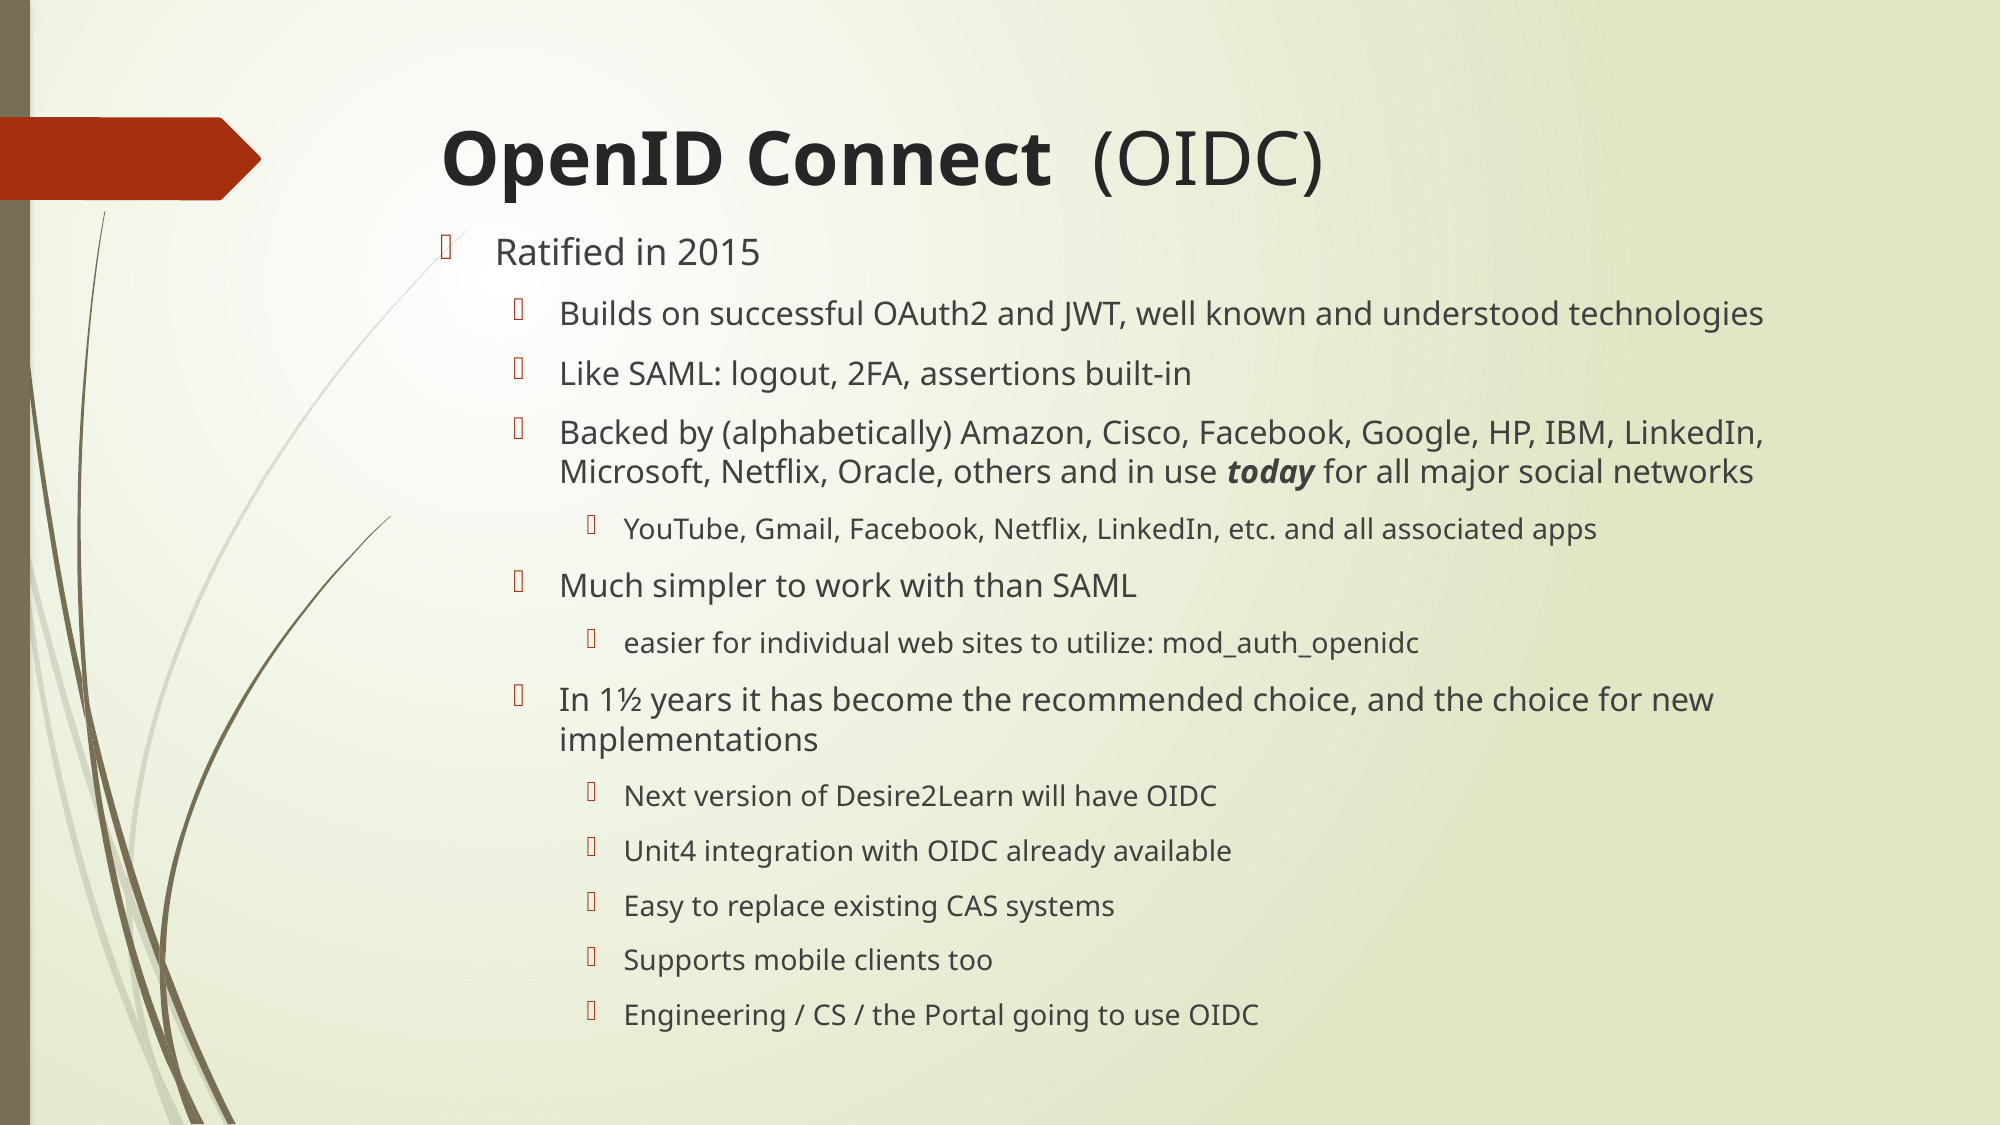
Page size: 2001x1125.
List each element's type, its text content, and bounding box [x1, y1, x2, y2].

title OpenID Connect (OIDC) [425, 102, 1888, 221]
list Ratified in 2015 Builds on successful OAuth2 and JWT, well known and understood technologies Like SAML: logout, 2FA, assertions built-in Backed by (alphabetically) Amazon, Cisco, Facebook, Google, HP, IBM, LinkedIn, Microsoft, Netflix, Oracle, others and in use today for all major social networks YouTube, Gmail, Facebook, Netflix, LinkedIn, etc. and all associated apps Much simpler to work with than SAML easier for individual web sites to utilize: mod_auth_openidc In 1½ years it has become the recommended choice, and the choice for new implementations Next version of Desire2Learn will have OIDC Unit4 integration with OIDC already available Easy to replace existing CAS systems Supports mobile clients too Engineering / CS / the Portal going to use OIDC [424, 221, 1888, 1044]
